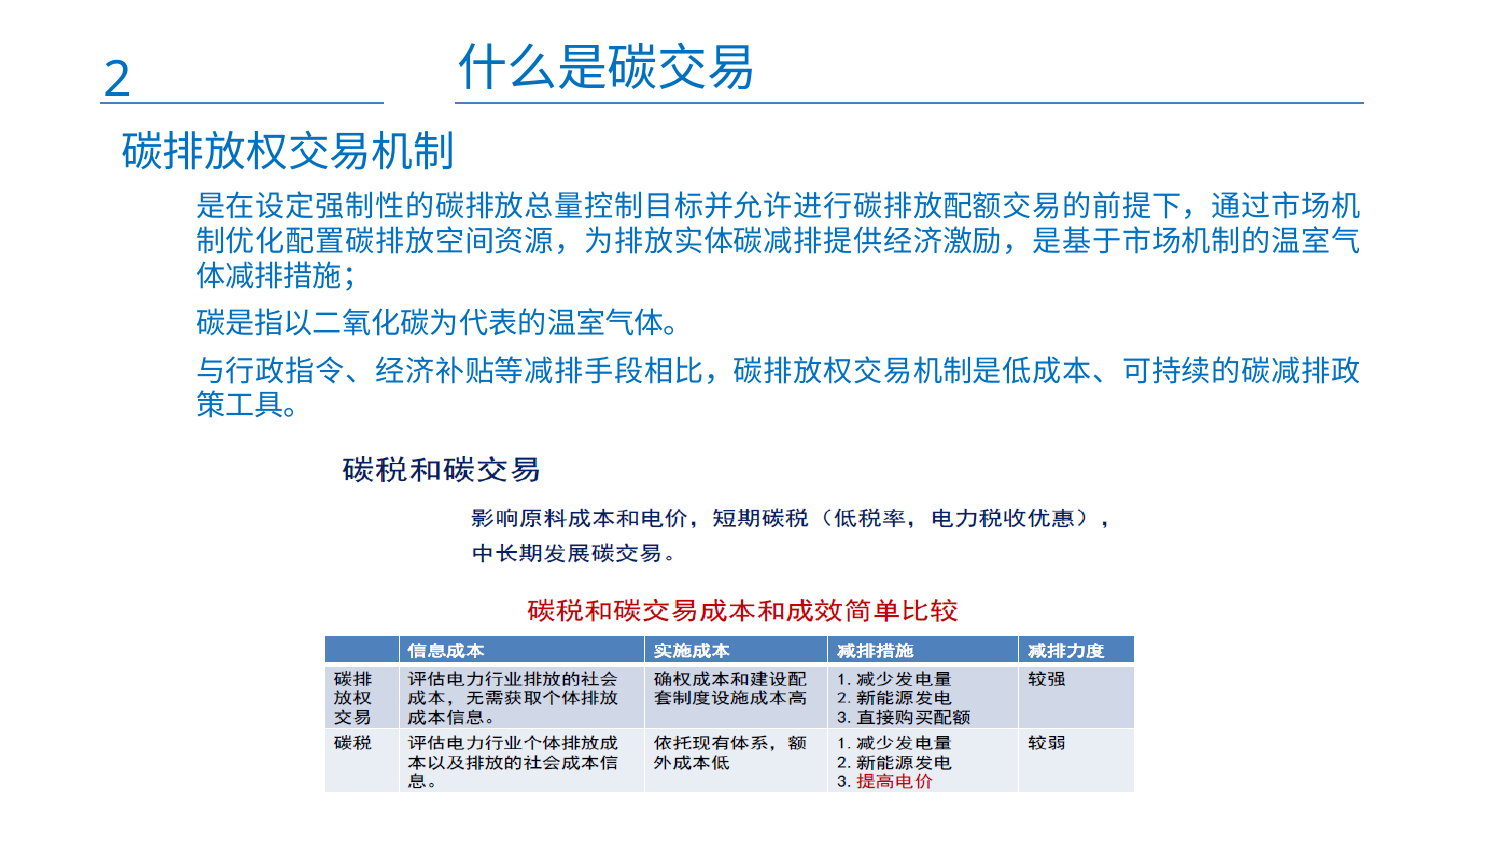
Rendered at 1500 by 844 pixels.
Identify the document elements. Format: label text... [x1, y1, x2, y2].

text_box 什么是碳交易 [442, 27, 1365, 103]
text_box 2 [88, 39, 384, 114]
text_box 碳排放权交易机制 是在设定强制性的碳排放总量控制目标并允许进行碳排放配额交易的前提下，通过市场机制优化配置碳排放空间资源，为排放实体碳减排提供经济激励，是基于市场机制的温室气体减排措施； 碳是指以二氧化碳为代表的温室气体。 与行政指令、经济补贴等减排手段相比，碳排放权交易机制是低成本、可持续的碳减排政策工具。 [106, 116, 1376, 430]
picture [312, 440, 1140, 836]
